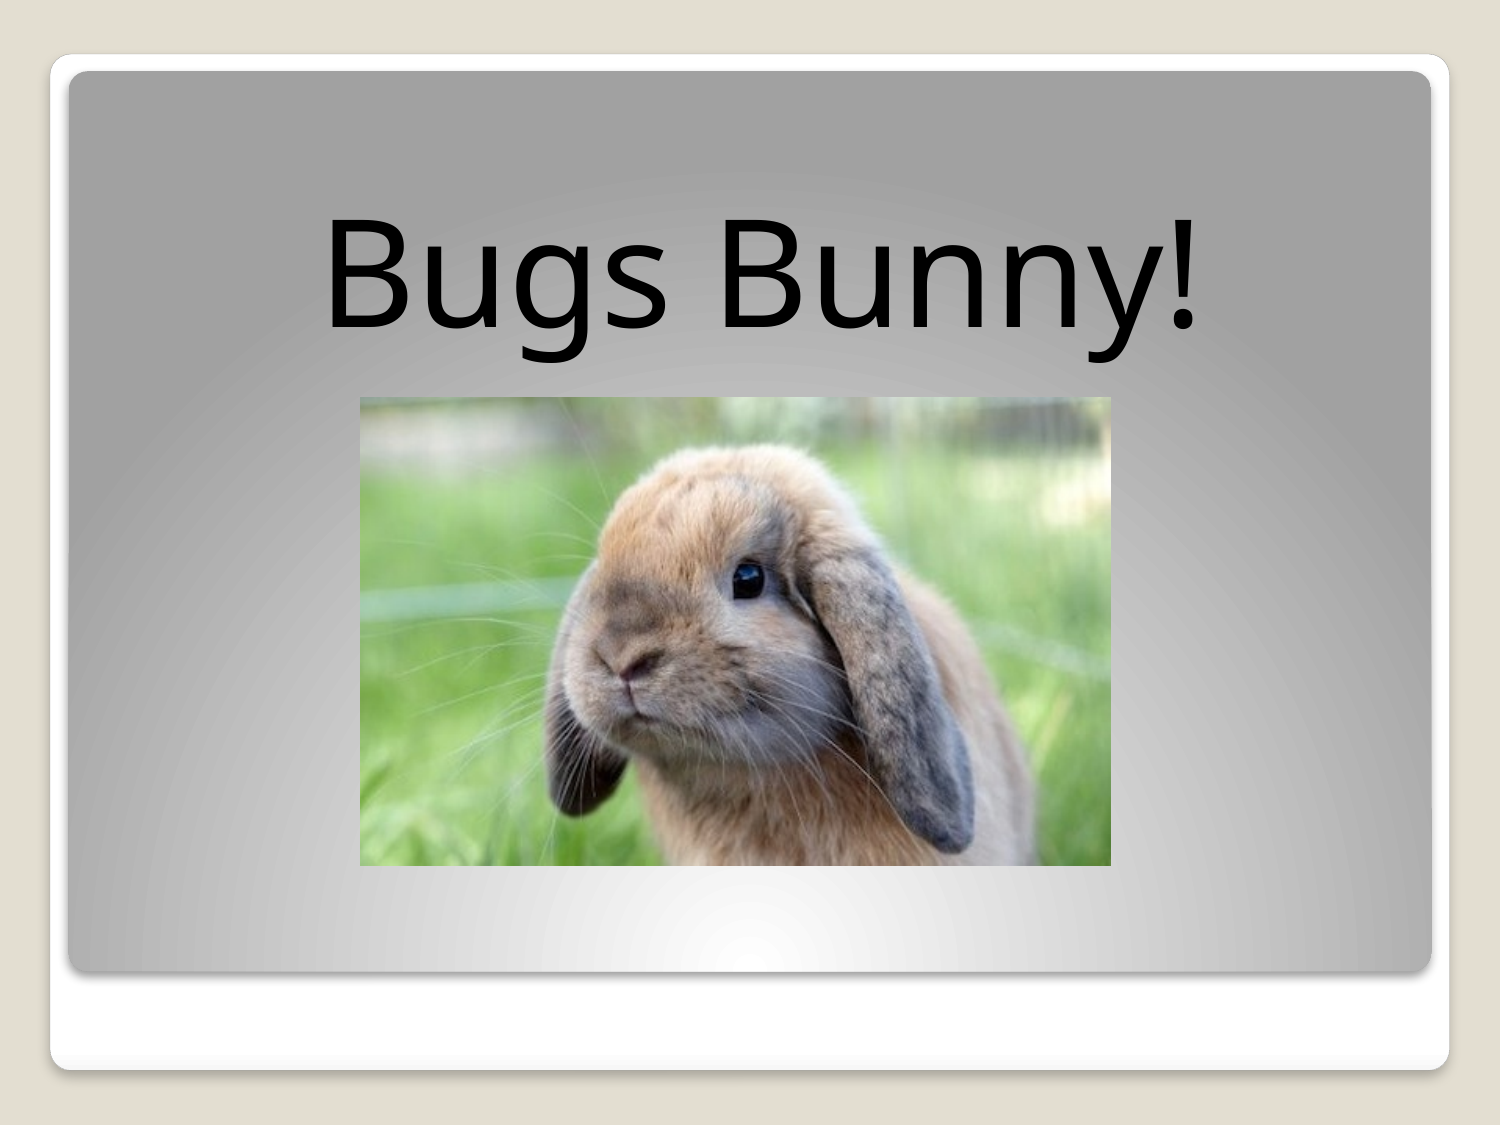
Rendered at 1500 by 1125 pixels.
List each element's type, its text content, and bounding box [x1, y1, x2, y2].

picture [359, 396, 1111, 867]
list Bugs Bunny! [82, 86, 1425, 774]
